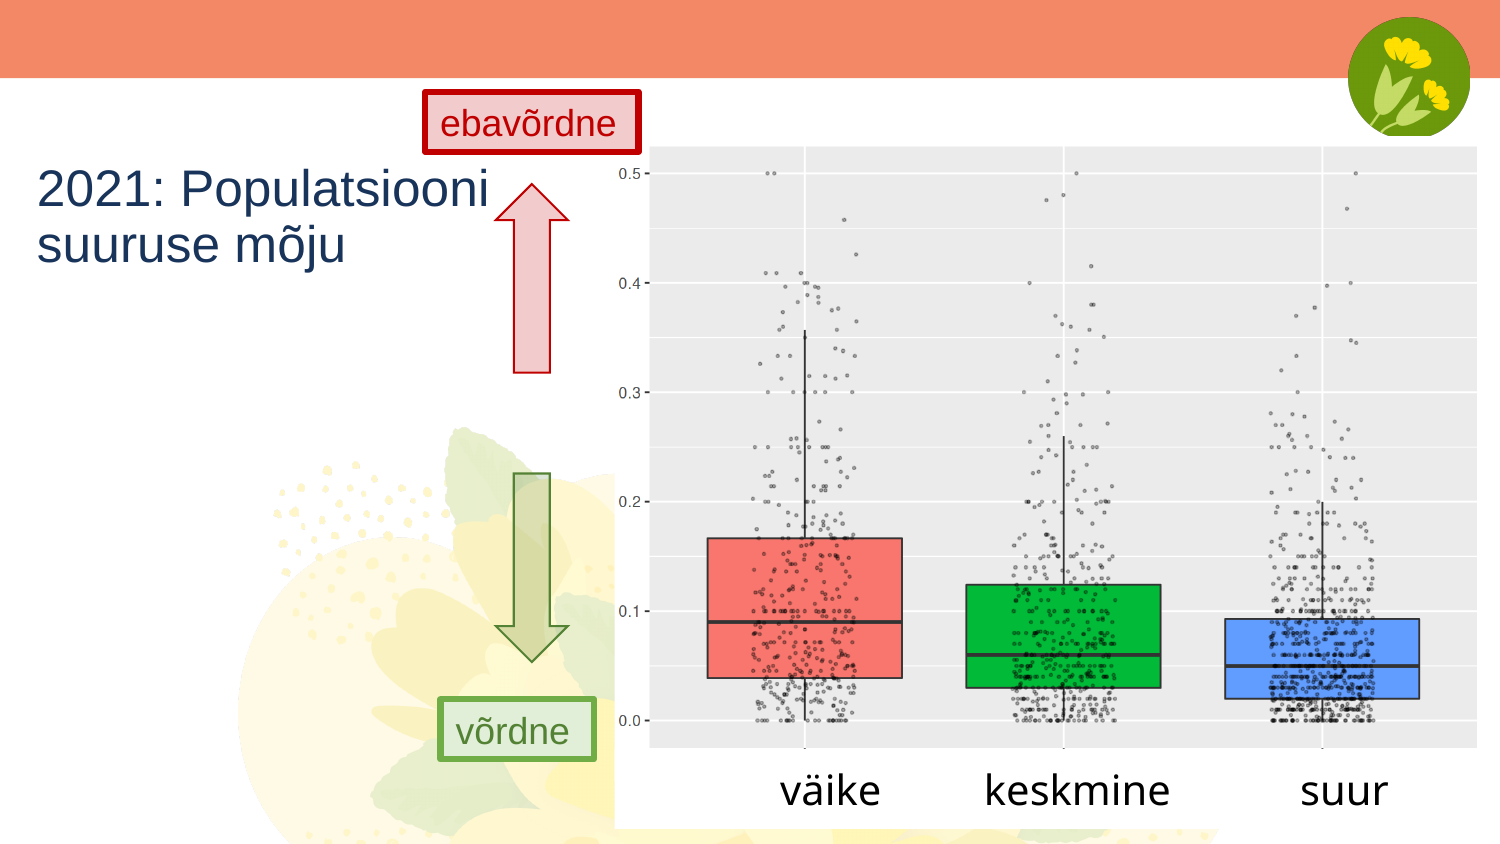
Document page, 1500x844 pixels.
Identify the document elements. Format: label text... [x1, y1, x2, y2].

text_box [495, 473, 568, 663]
text_box ebavõrdne [425, 91, 639, 152]
picture [614, 17, 1487, 781]
text_box suur [1231, 787, 1487, 829]
title 2021: Populatsiooni suuruse mõju [25, 155, 507, 280]
text_box väike [614, 787, 958, 829]
text_box keskmine [958, 788, 1231, 829]
list [103, 283, 609, 760]
text_box [495, 184, 568, 373]
text_box võrdne [440, 699, 594, 760]
